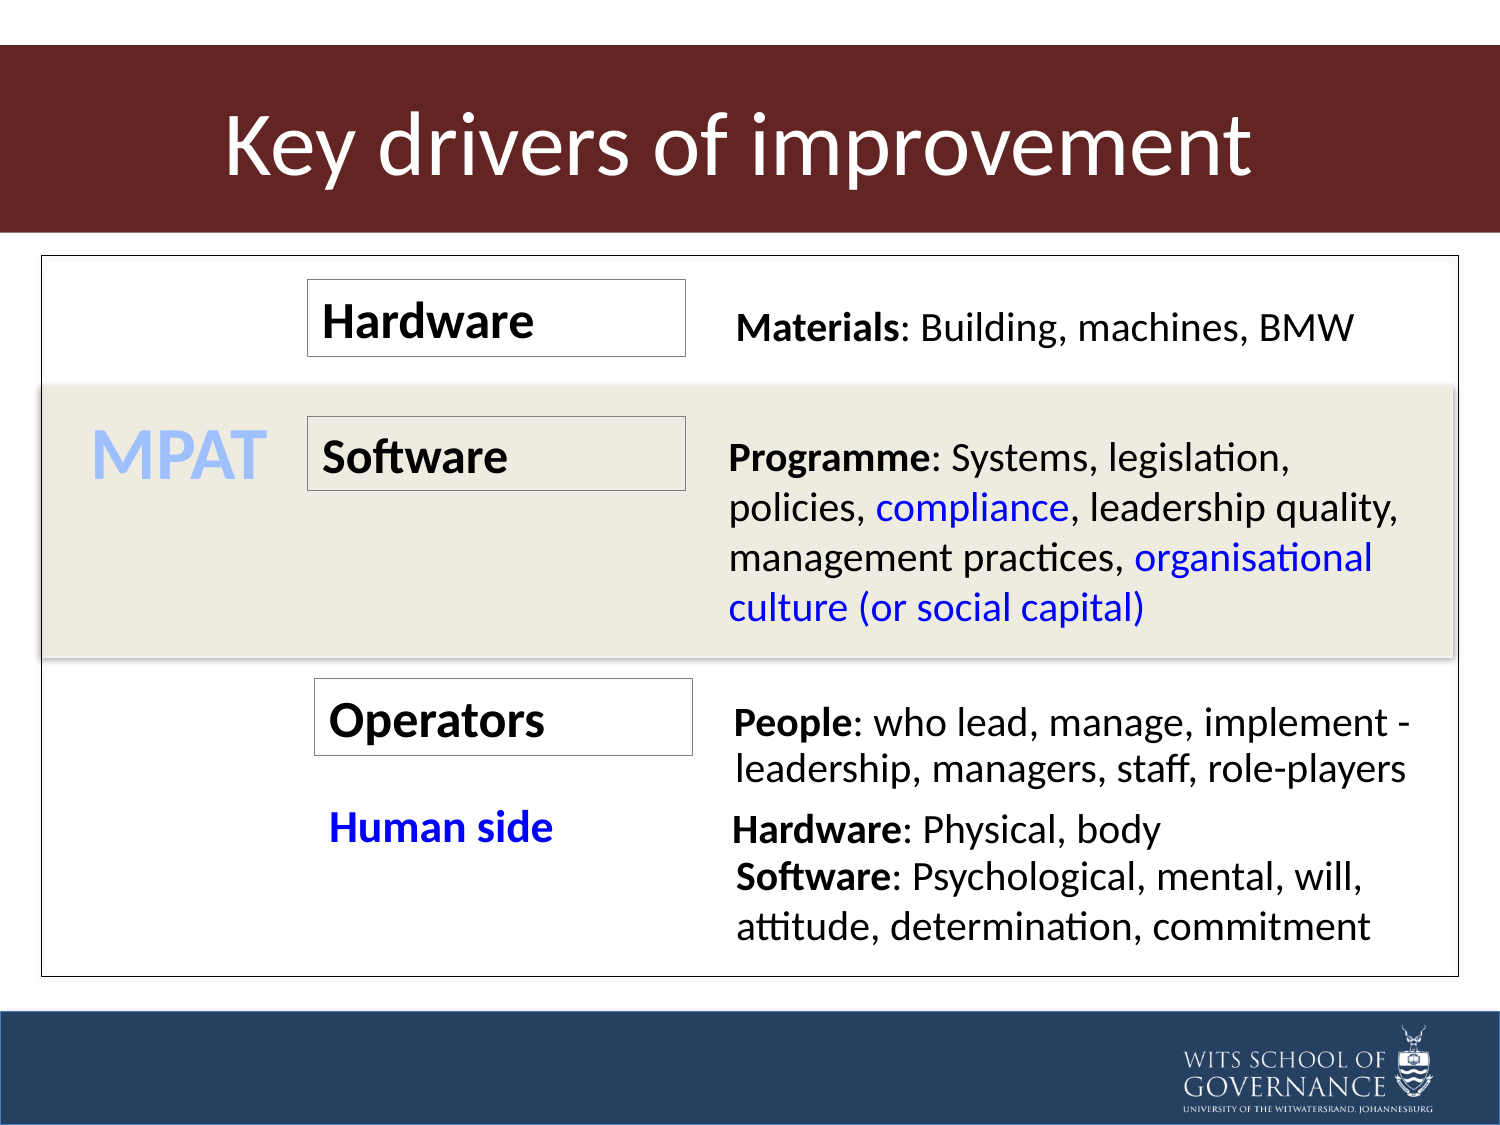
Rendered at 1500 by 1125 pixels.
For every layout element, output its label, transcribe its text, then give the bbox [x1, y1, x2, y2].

text_box leadership, managers, staff, role-players [720, 733, 1422, 798]
picture [1163, 977, 1459, 1125]
title Key drivers of improvement [0, 45, 1500, 233]
text_box [41, 255, 1459, 977]
